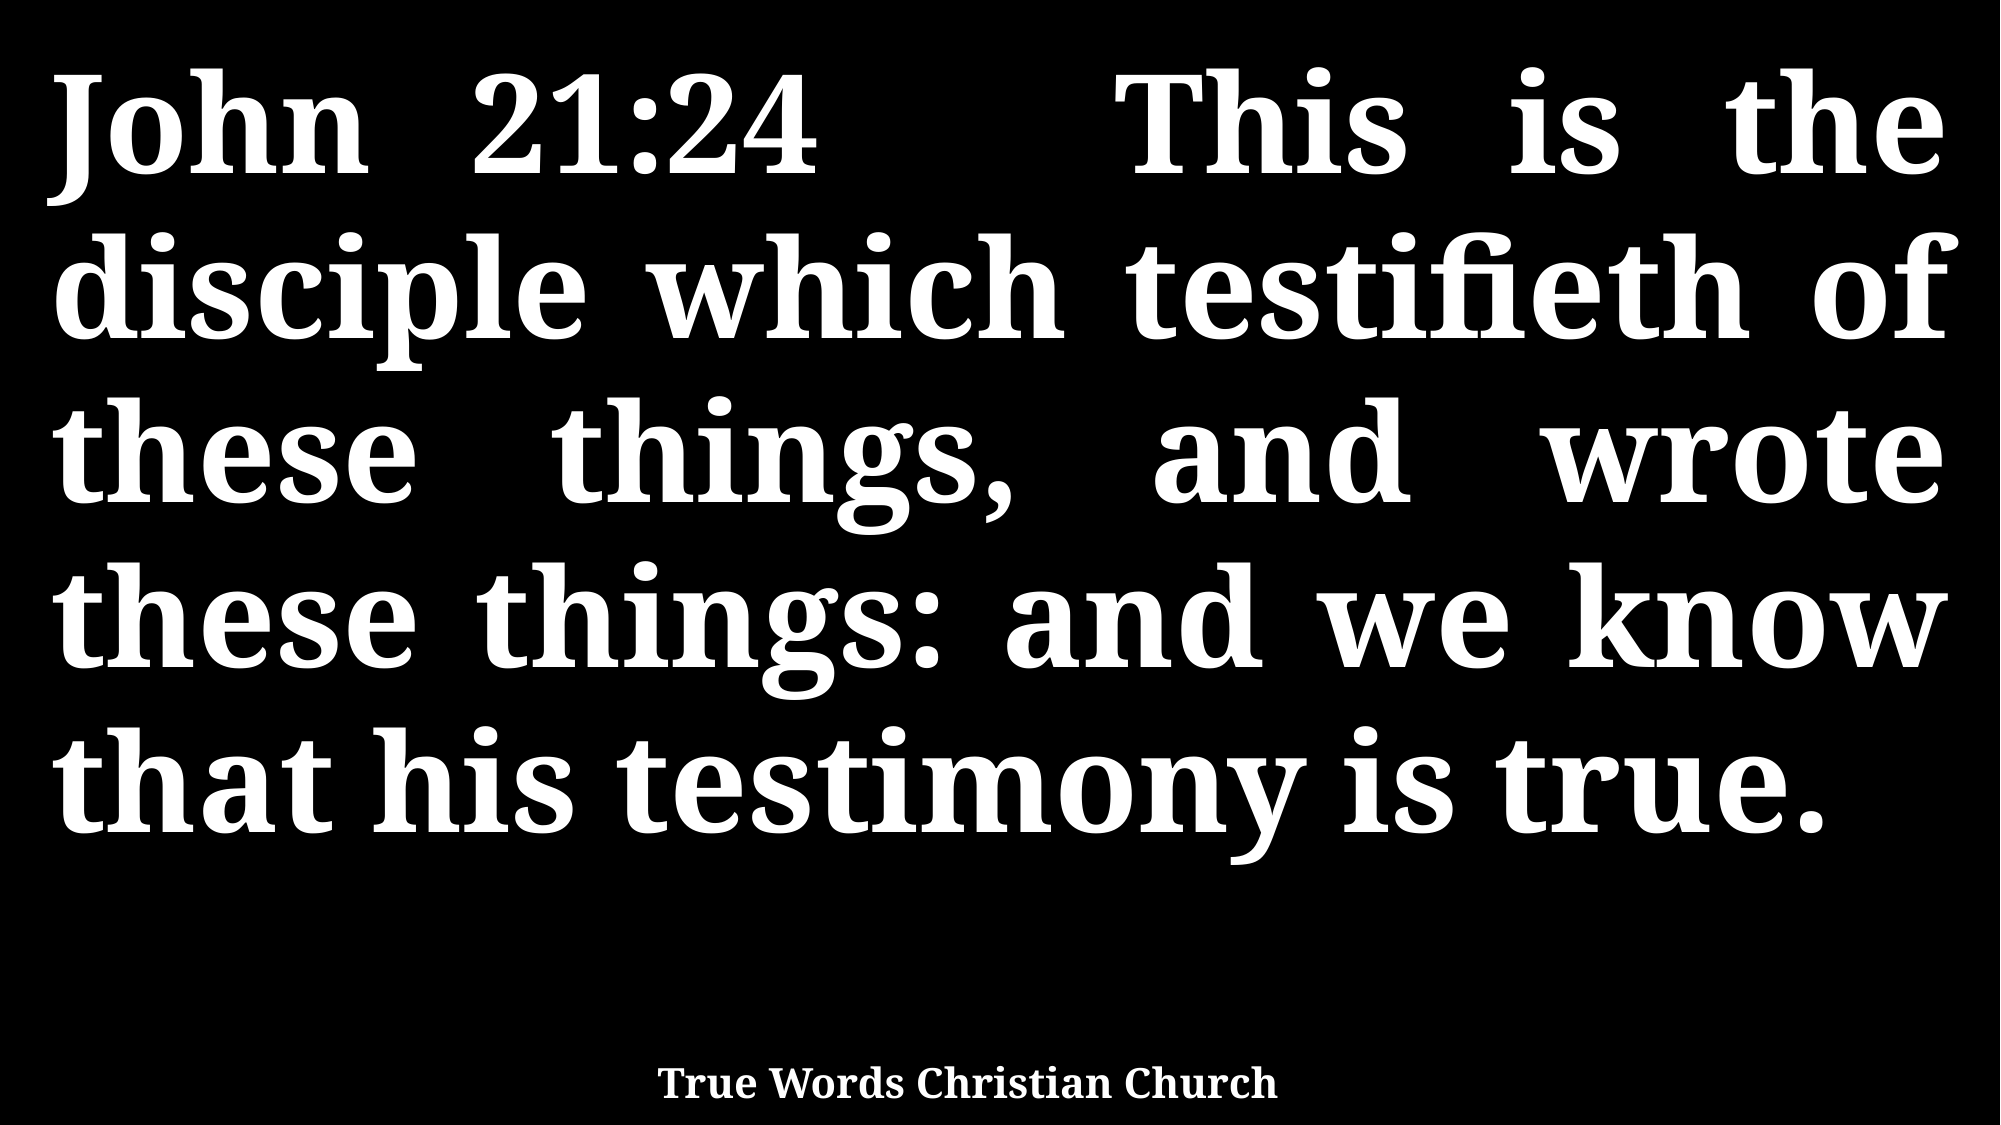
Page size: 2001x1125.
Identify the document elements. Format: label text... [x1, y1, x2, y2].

text_box John 21:24 This is the disciple which testifieth of these things, and wrote these things: and we know that his testimony is true. [35, 28, 1965, 868]
text_box True Words Christian Church [642, 1049, 1294, 1114]
